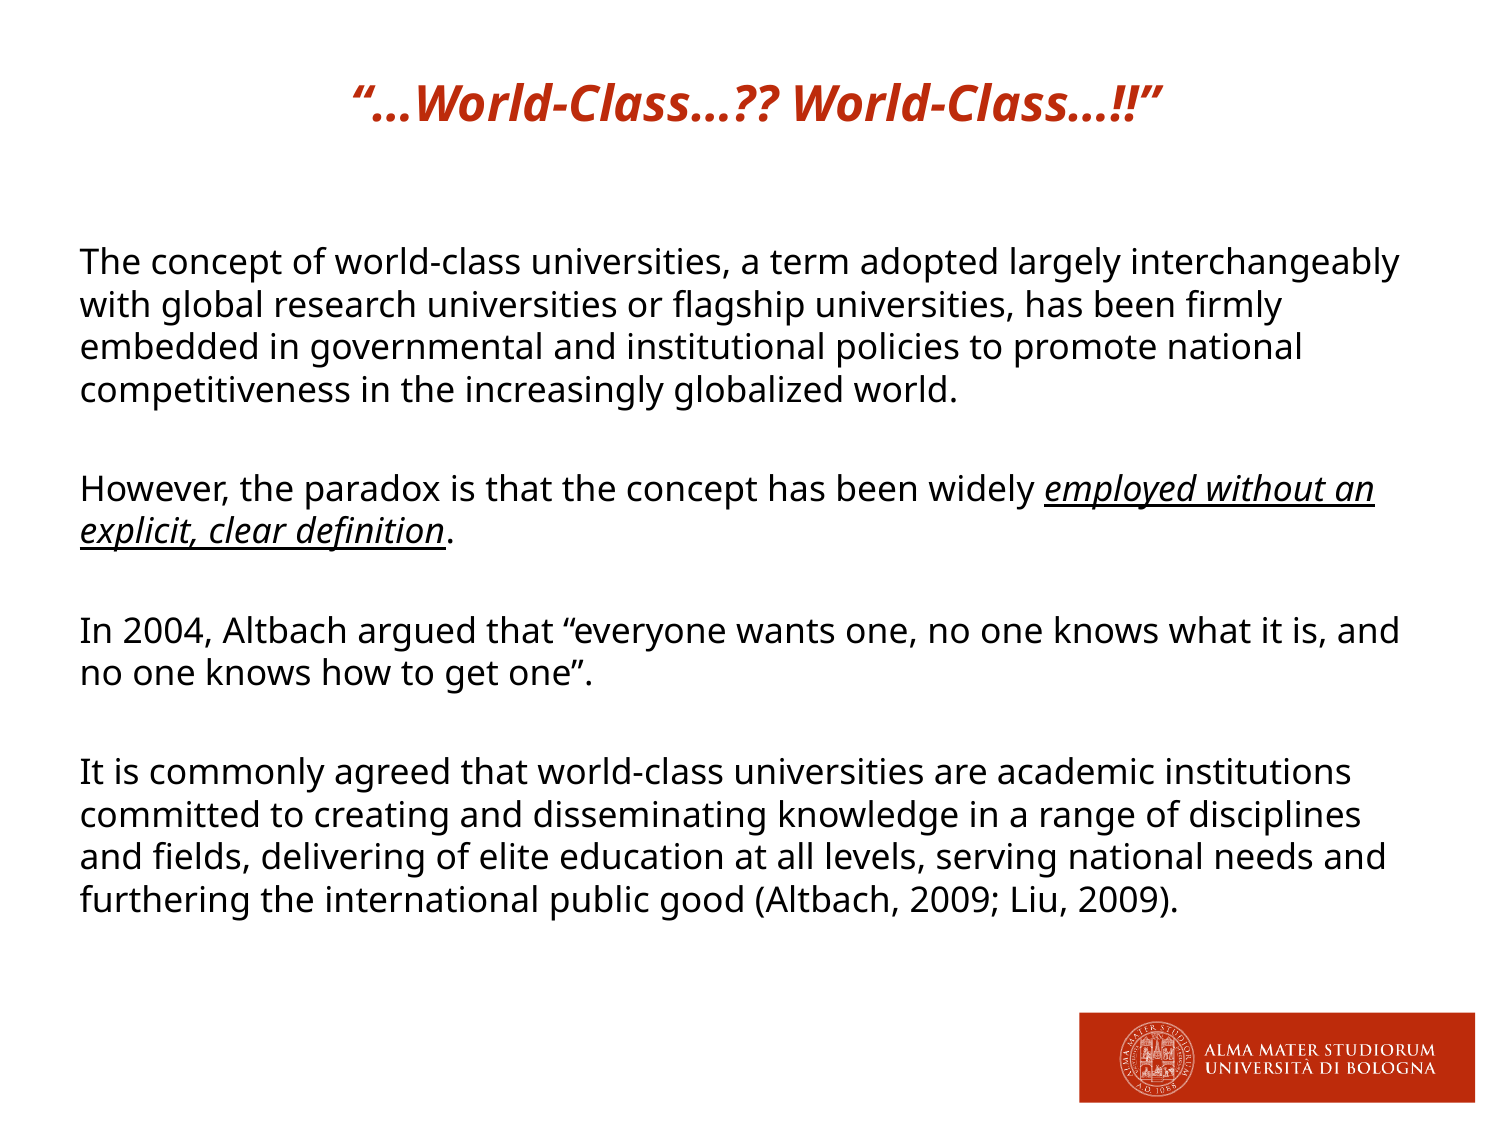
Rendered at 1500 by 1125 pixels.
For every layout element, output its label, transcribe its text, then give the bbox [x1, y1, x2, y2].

list “…World-Class…?? World-Class…!!” [64, 78, 1447, 185]
list The concept of world-class universities, a term adopted largely interchangeably with global research universities or flagship universities, has been firmly embedded in governmental and institutional policies to promote national competitiveness in the increasingly globalized world. However, the paradox is that the concept has been widely employed without an explicit, clear definition. In 2004, Altbach argued that “everyone wants one, no one knows what it is, and no one knows how to get one”. It is commonly agreed that world-class universities are academic institutions committed to creating and disseminating knowledge in a range of disciplines and fields, delivering of elite education at all levels, serving national needs and furthering the international public good (Altbach, 2009; Liu, 2009). [64, 231, 1447, 988]
picture [1112, 1014, 1442, 1102]
